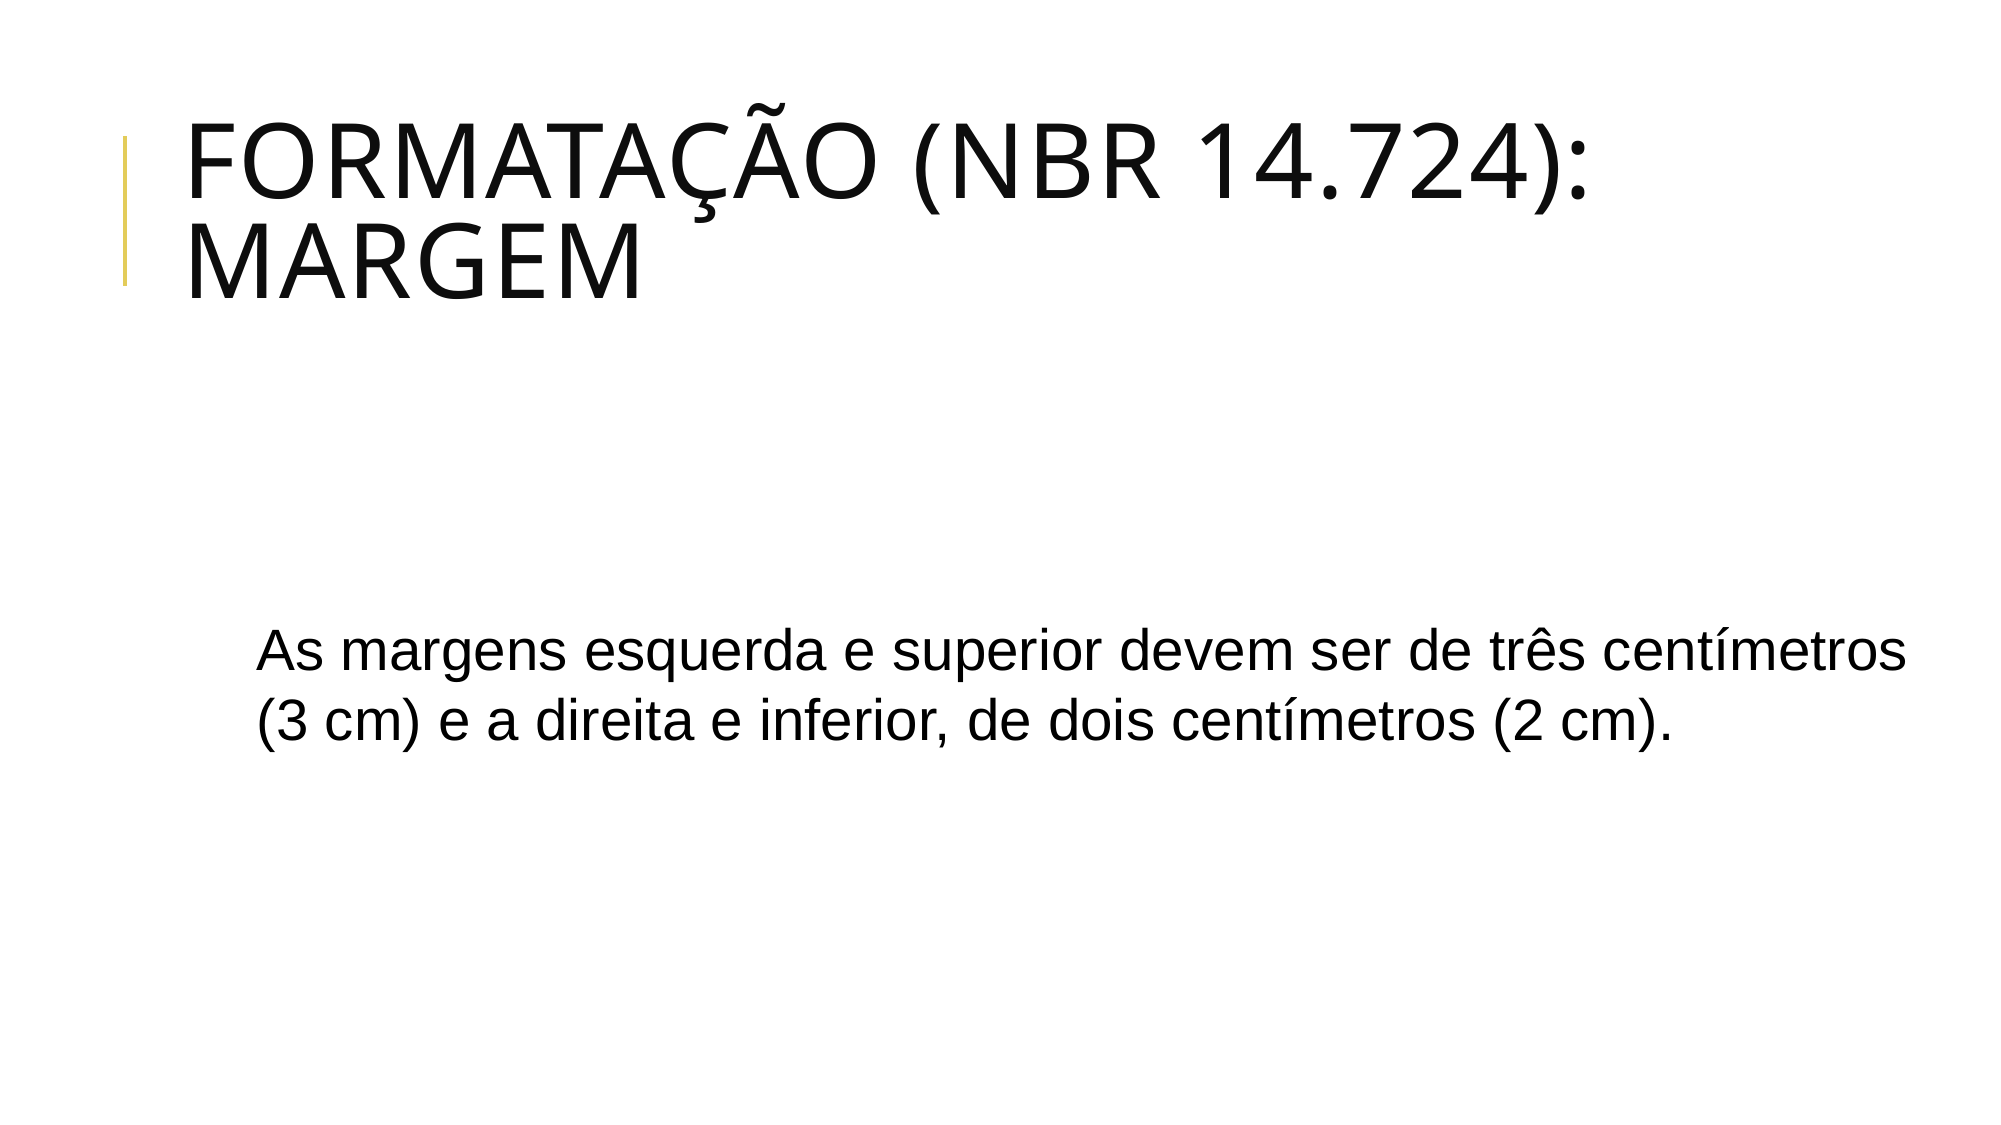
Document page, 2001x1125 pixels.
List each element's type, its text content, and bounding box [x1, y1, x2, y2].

list As margens esquerda e superior devem ser de três centímetros (3 cm) e a direita e inferior, de dois centímetros (2 cm). [168, 378, 1943, 1032]
title Formatação (NBR 14.724): margem [168, 96, 1763, 342]
